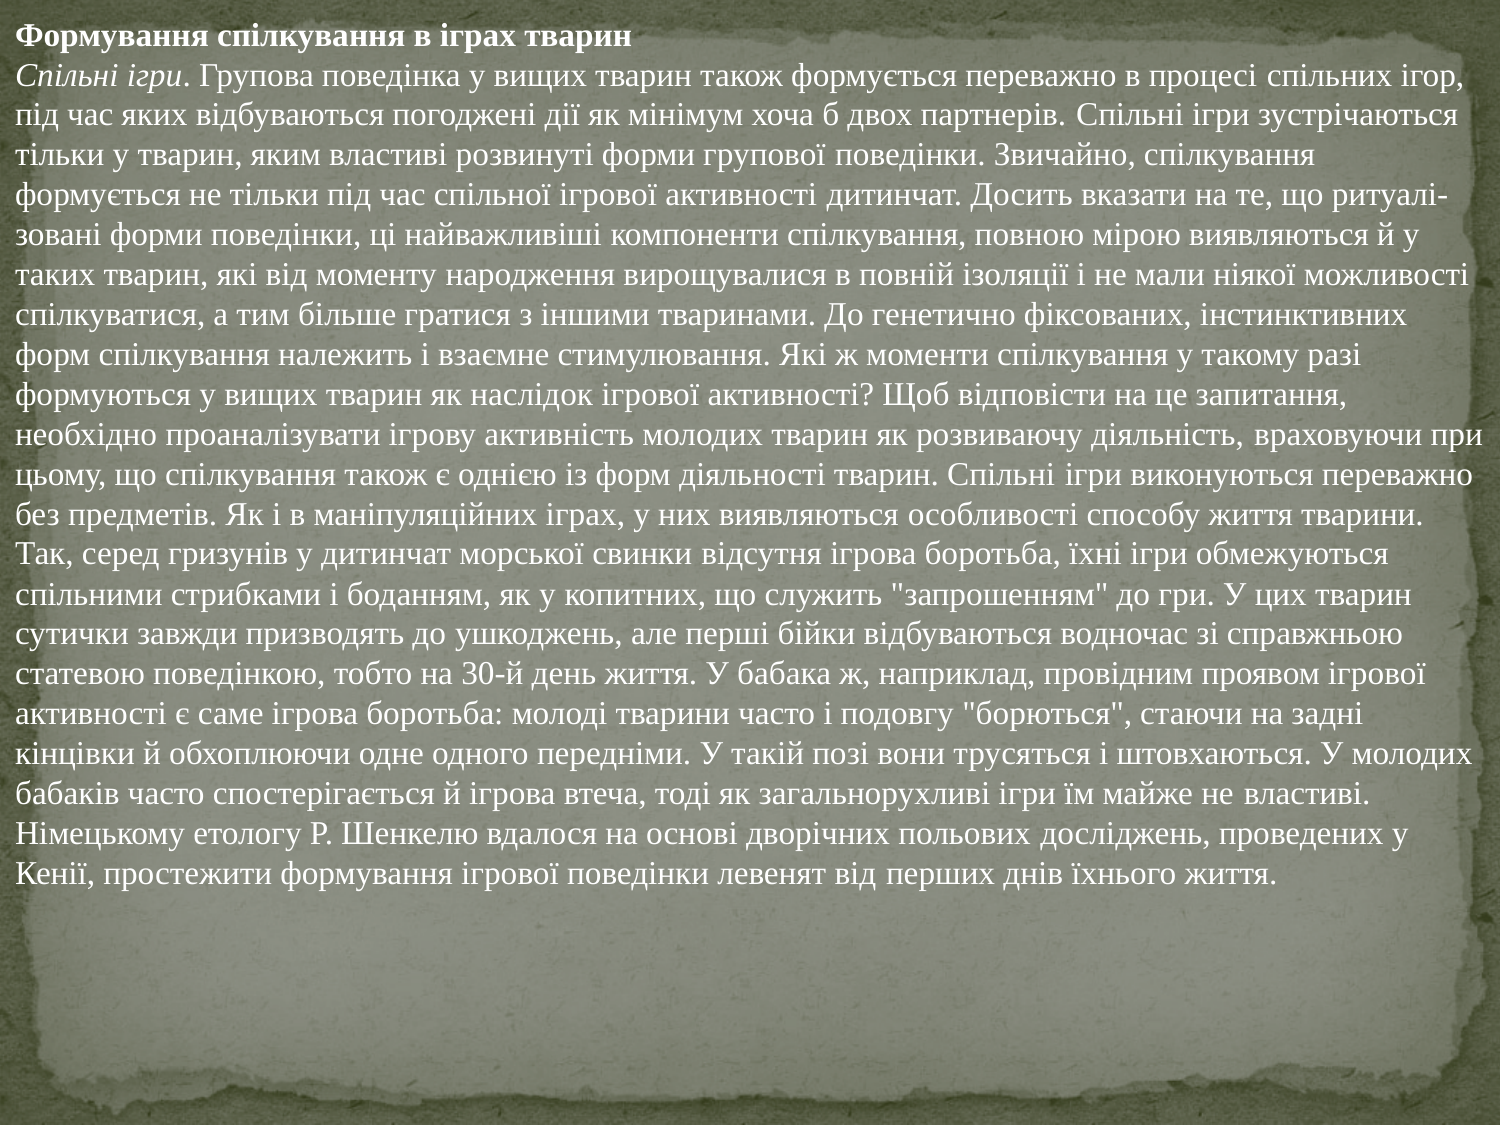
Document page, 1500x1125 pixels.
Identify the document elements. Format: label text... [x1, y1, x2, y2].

text_box Формування спілкування в іграх тварин Спільні ігри. Групова поведінка у вищих тварин також формується переважно в процесі спільних ігор, під час яких відбуваються погоджені дії як мінімум хоча б двох партнерів. Спільні ігри зустрічаються тільки у тварин, яким властиві розвинуті форми групової поведінки. Звичайно, спілкування формується не тільки під час спільної ігрової активності дитинчат. Досить вказати на те, що ритуалі-зовані форми поведінки, ці найважливіші компоненти спілкування, повною мірою виявляються й у таких тварин, які від моменту народження вирощувалися в повній ізоляції і не мали ніякої можливості спілкуватися, а тим більше гратися з іншими тваринами. До генетично фіксованих, інстинктивних форм спілкування належить і взаємне стимулювання. Які ж моменти спілкування у такому разі формуються у вищих тварин як наслідок ігрової активності? Щоб відповісти на це запитання, необхідно проаналізувати ігрову активність молодих тварин як розвиваючу діяльність, враховуючи при цьому, що спілкування також є однією із форм діяльності тварин. Спільні ігри виконуються переважно без предметів. Як і в маніпуляційних іграх, у них виявляються особливості способу життя тварини. Так, серед гризунів у дитинчат морської свинки відсутня ігрова боротьба, їхні ігри обмежуються спільними стрибками і боданням, як у копитних, що служить "запрошенням" до гри. У цих тварин сутички завжди призводять до ушкоджень, але перші бійки відбуваються водночас зі справжньою статевою поведінкою, тобто на 30-й день життя. У бабака ж, наприклад, провідним проявом ігрової активності є саме ігрова боротьба: молоді тварини часто і подовгу "борються", стаючи на задні кінцівки й обхоплюючи одне одного передніми. У такій позі вони трусяться і штовхаються. У молодих бабаків часто спостерігається й ігрова втеча, тоді як загальнорухливі ігри їм майже не властиві. Німецькому етологу P. Шенкелю вдалося на основі дворічних польових досліджень, проведених у Кенії, простежити формування ігрової поведінки левенят від перших днів їхнього життя. [0, 5, 1500, 899]
